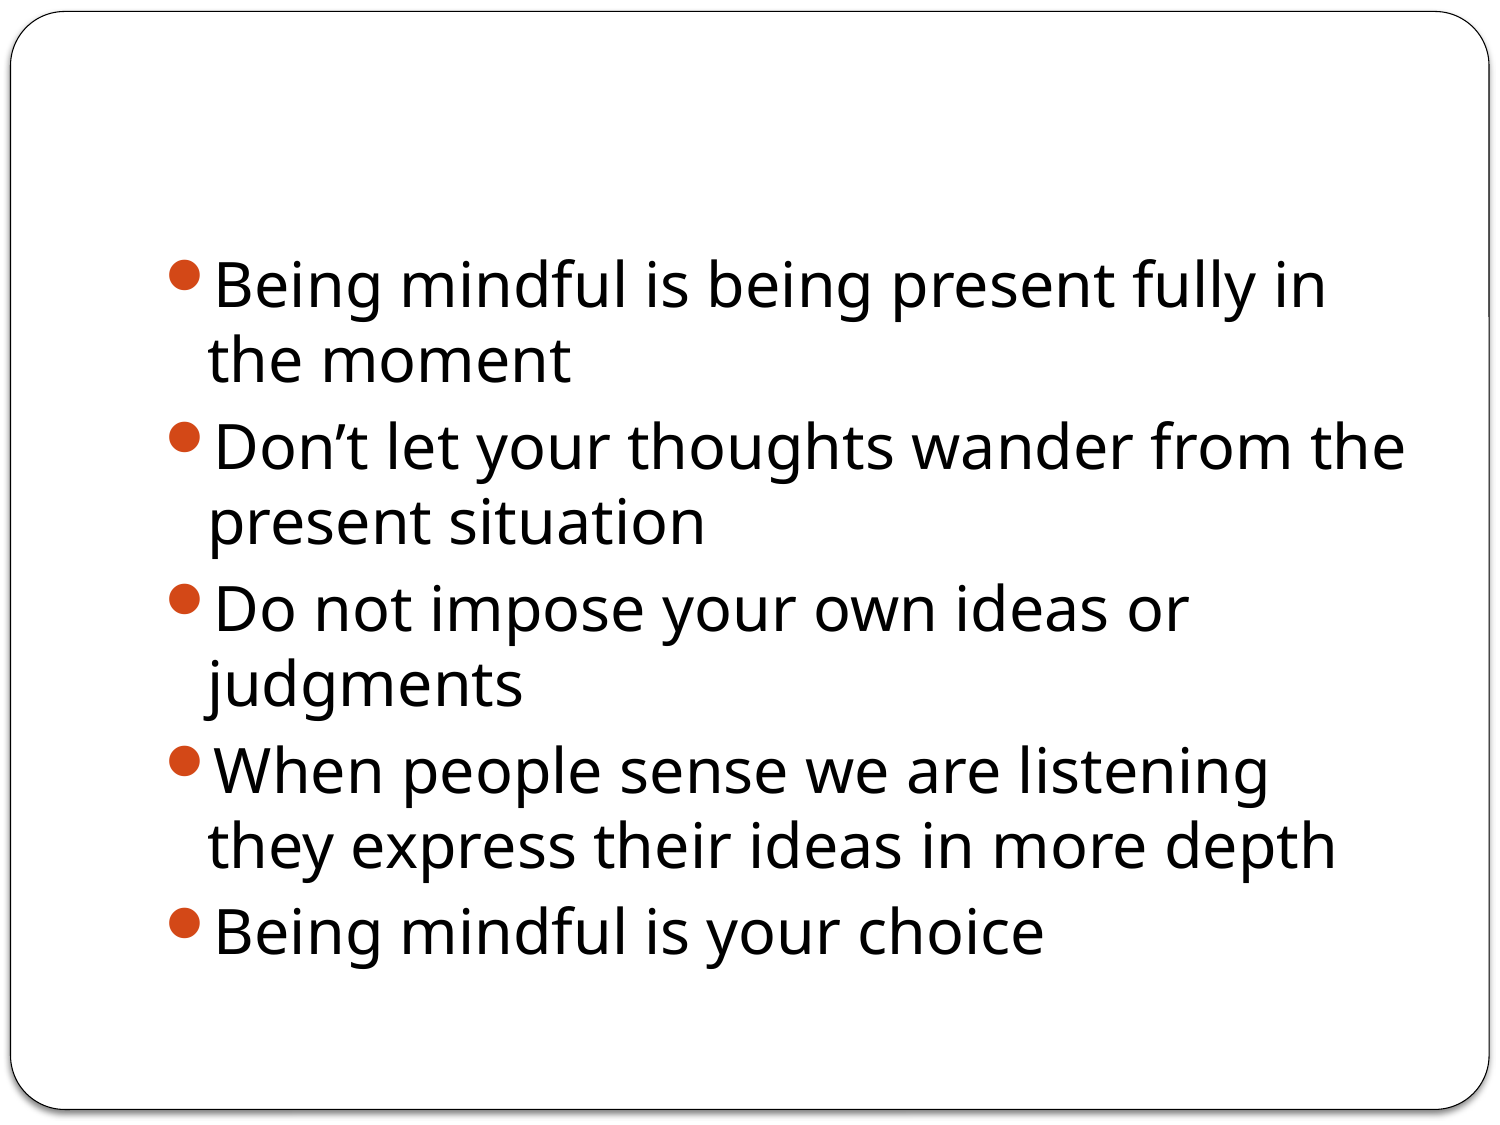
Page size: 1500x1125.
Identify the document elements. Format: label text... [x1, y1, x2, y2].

list Being mindful is being present fully in the moment Don’t let your thoughts wander from the present situation Do not impose your own ideas or judgments When people sense we are listening they express their ideas in more depth Being mindful is your choice [150, 237, 1425, 988]
